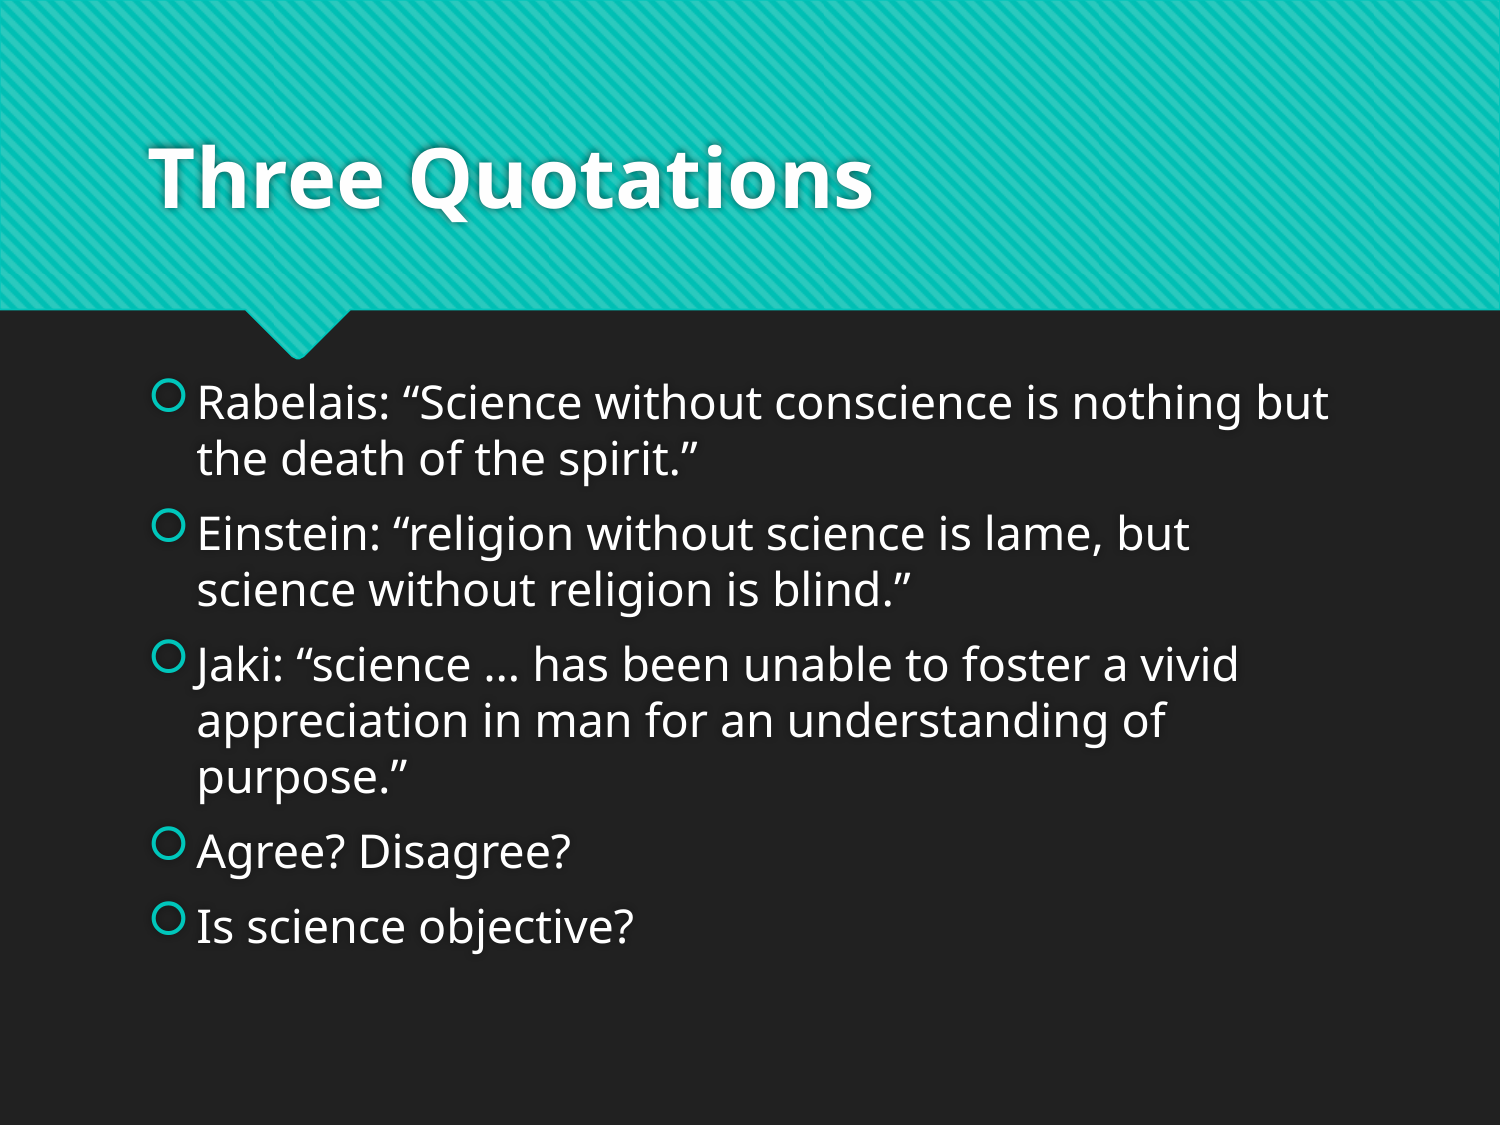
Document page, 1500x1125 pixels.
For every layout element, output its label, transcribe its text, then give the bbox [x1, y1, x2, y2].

title Three Quotations [132, 73, 1368, 233]
list Rabelais: “Science without conscience is nothing but the death of the spirit.” Einstein: “religion without science is lame, but science without religion is blind.” Jaki: “science … has been unable to foster a vivid appreciation in man for an understanding of purpose.” Agree? Disagree? Is science objective? [132, 364, 1368, 962]
